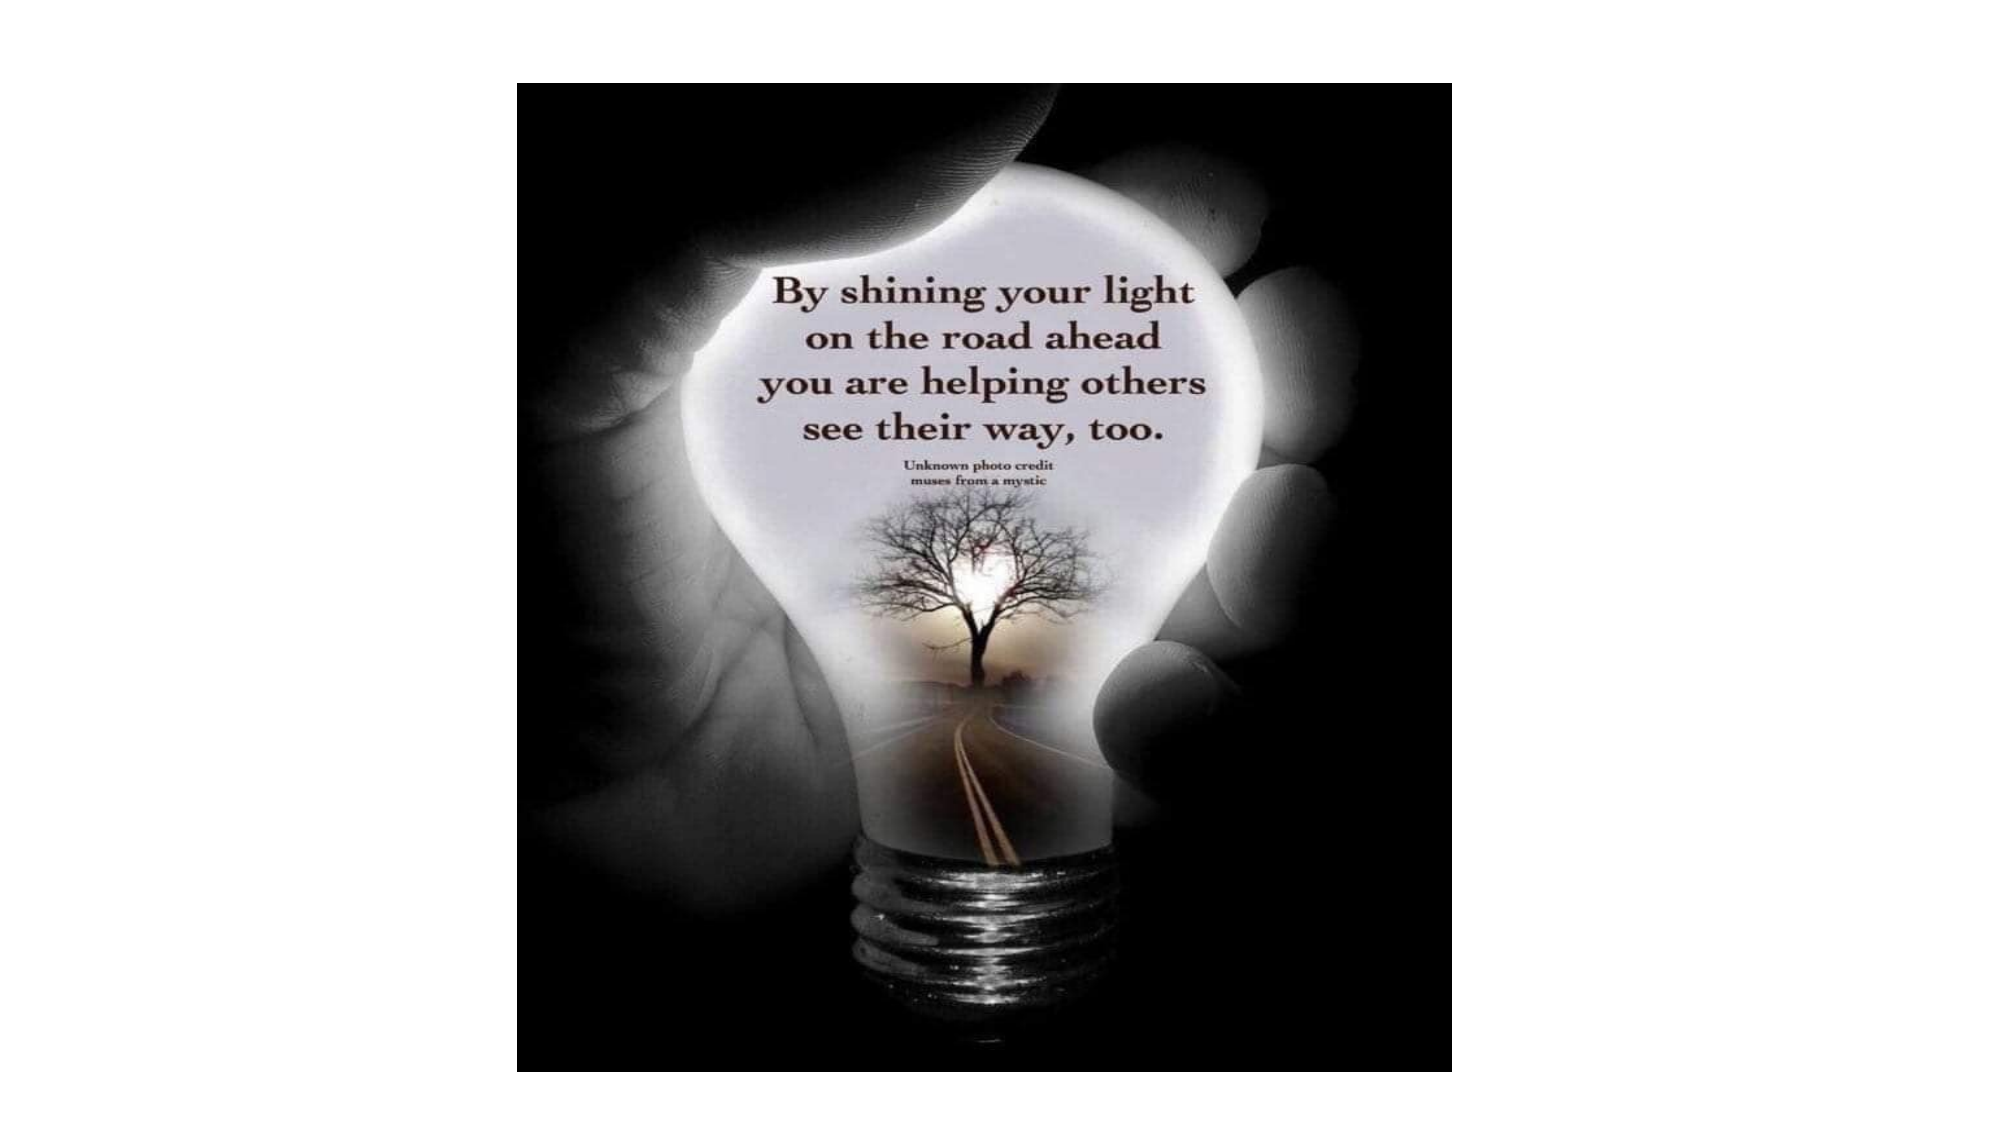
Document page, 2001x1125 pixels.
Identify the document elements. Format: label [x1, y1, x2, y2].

list [517, 83, 1452, 1072]
